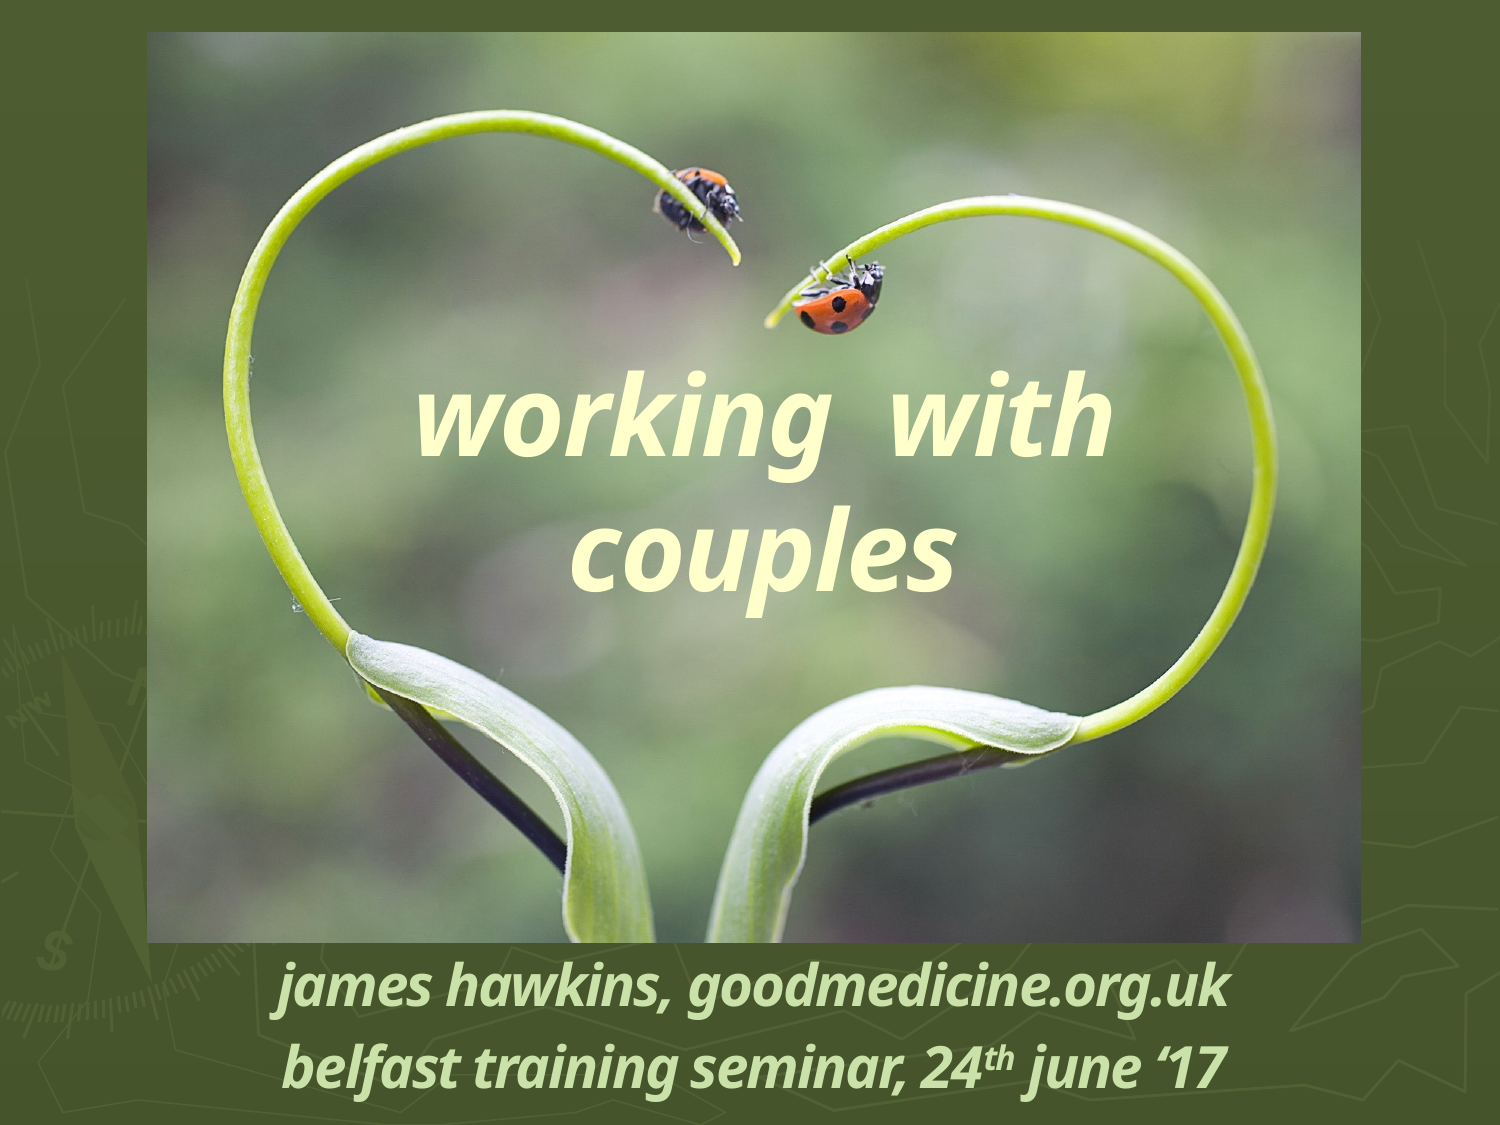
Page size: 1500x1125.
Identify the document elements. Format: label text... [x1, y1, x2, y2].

picture [147, 32, 1361, 943]
subtitle james hawkins, goodmedicine.org.uk belfast training seminar, 24th june ‘17 [187, 952, 1322, 1125]
